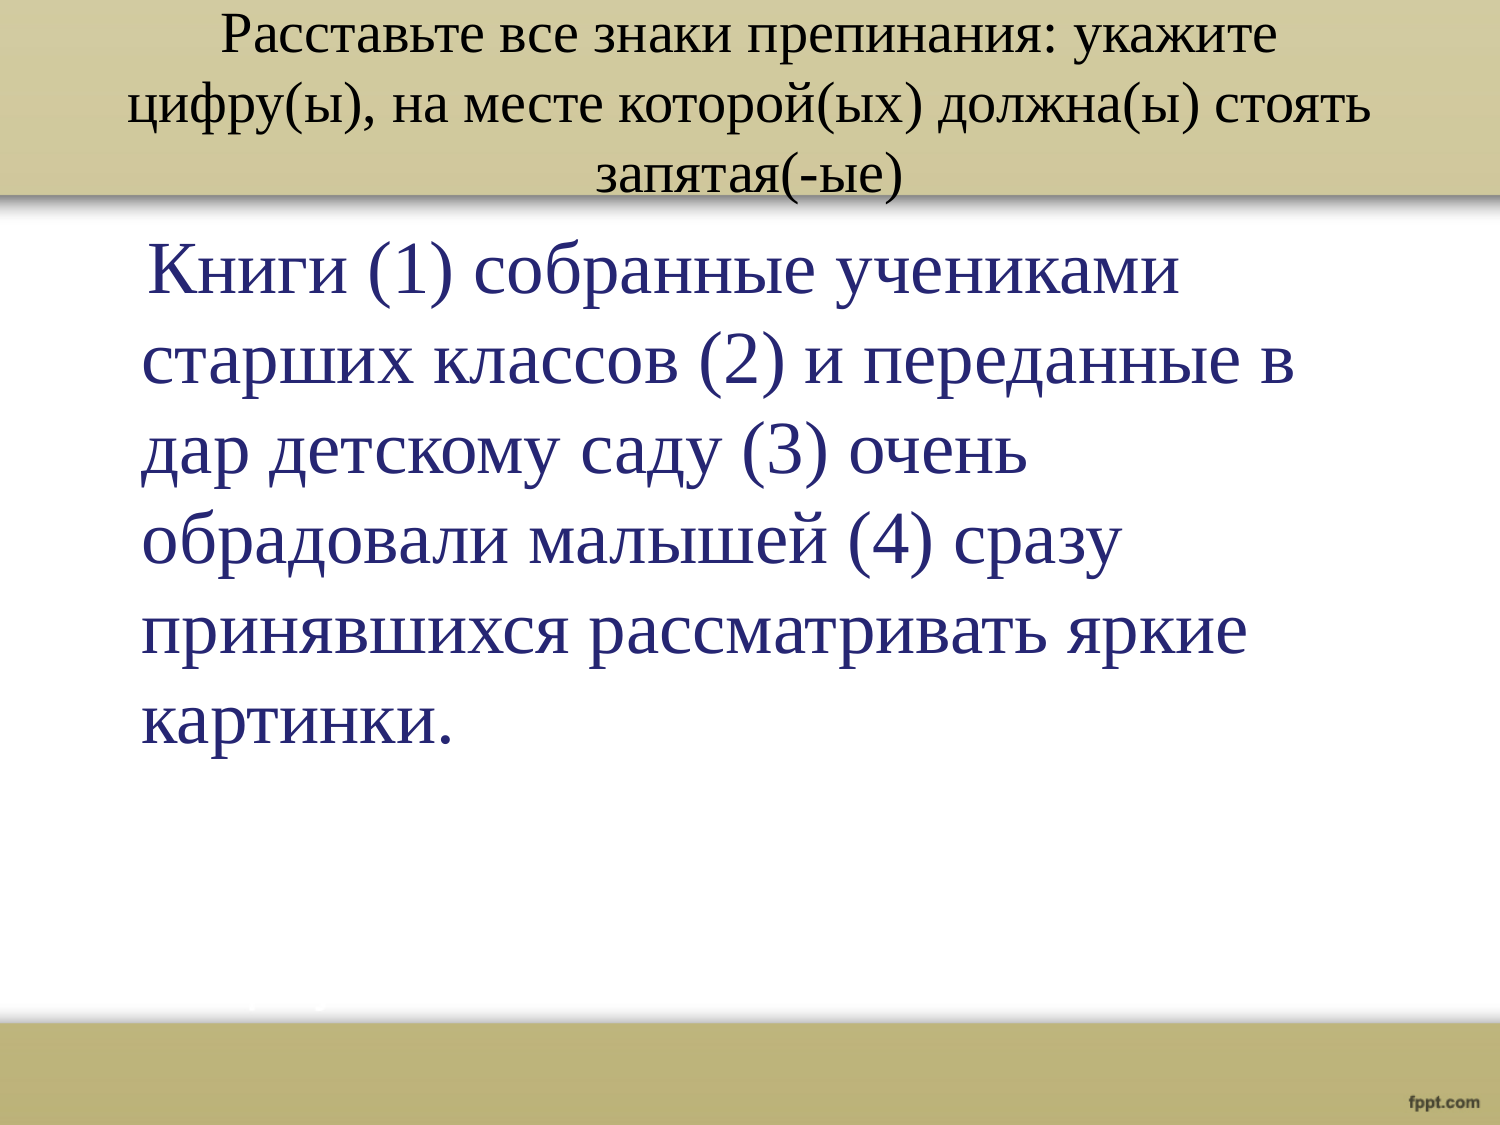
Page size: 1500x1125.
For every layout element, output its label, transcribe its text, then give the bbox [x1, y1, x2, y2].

list Книги (1) собранные учениками старших классов (2) и переданные в дар детскому саду (3) очень обрадовали малышей (4) сразу принявшихся рассматривать яркие картинки. [70, 210, 1421, 1044]
title Расставьте все знаки препинания: укажите цифру(ы), на месте которой(ых) должна(ы) стоять запятая(-ые) [74, 23, 1426, 177]
picture [0, 0, 1500, 1125]
